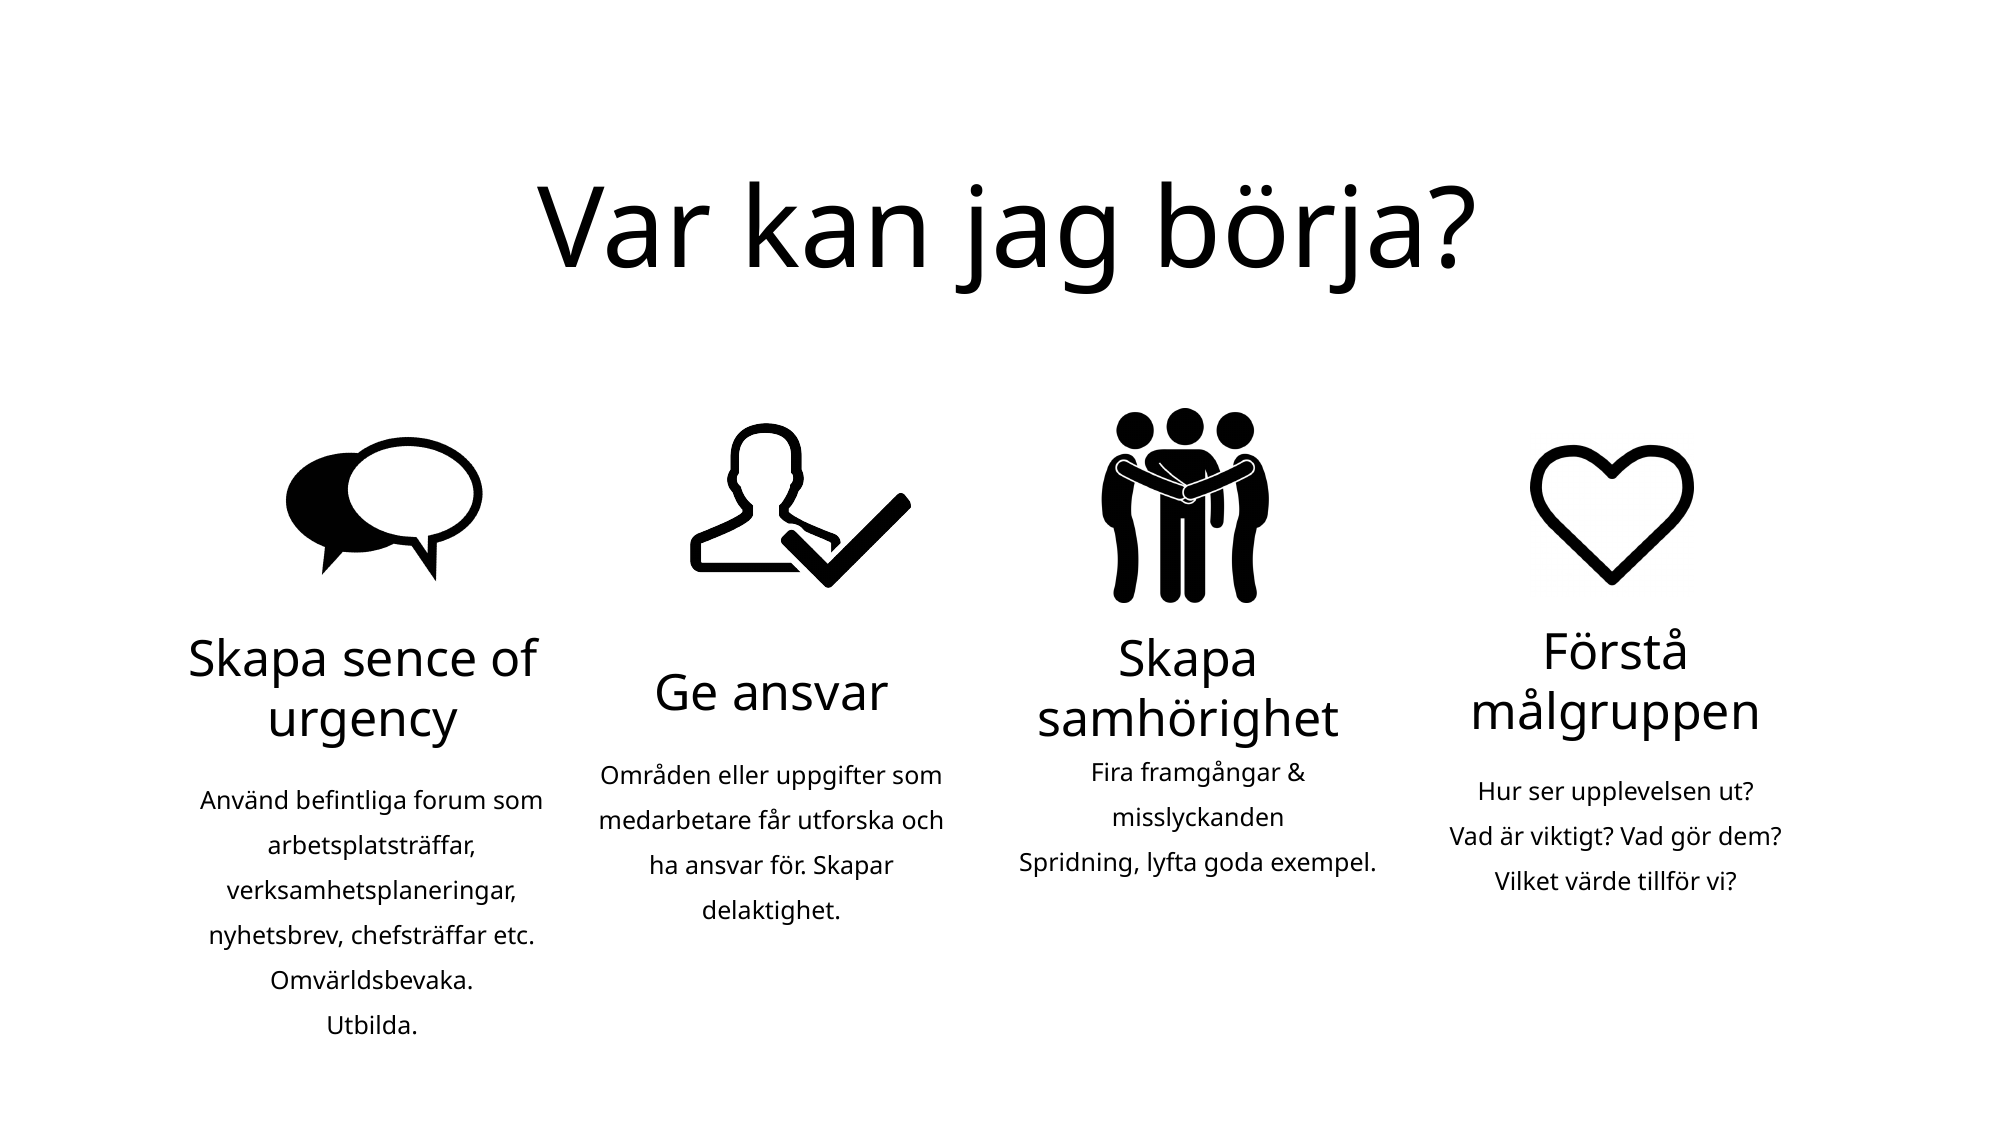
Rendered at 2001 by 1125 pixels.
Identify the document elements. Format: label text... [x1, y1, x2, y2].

text_box Områden eller uppgifter som medarbetare får utforska och ha ansvar för. Skapar delaktighet. [573, 745, 971, 924]
picture [689, 422, 911, 589]
text_box Fira framgångar & misslyckanden Spridning, lyfta goda exempel. [988, 701, 1408, 917]
picture [1530, 433, 1694, 597]
text_box Förstå målgruppen [1387, 590, 1845, 768]
text_box Hur ser upplevelsen ut? Vad är viktigt? Vad gör dem? Vilket värde tillför vi? [1417, 739, 1815, 917]
text_box Ge ansvar [529, 601, 990, 779]
text_box Skapa samhörighet [990, 598, 1387, 701]
text_box Använd befintliga forum som arbetsplatsträffar, verksamhetsplaneringar, nyhetsbrev, chefsträffar etc. Omvärldsbevaka. Utbilda. [160, 830, 584, 1009]
picture [1087, 407, 1283, 604]
text_box Var kan jag börja? [247, 79, 1768, 365]
title Skapa sence of urgency [164, 598, 562, 776]
picture [262, 387, 500, 625]
